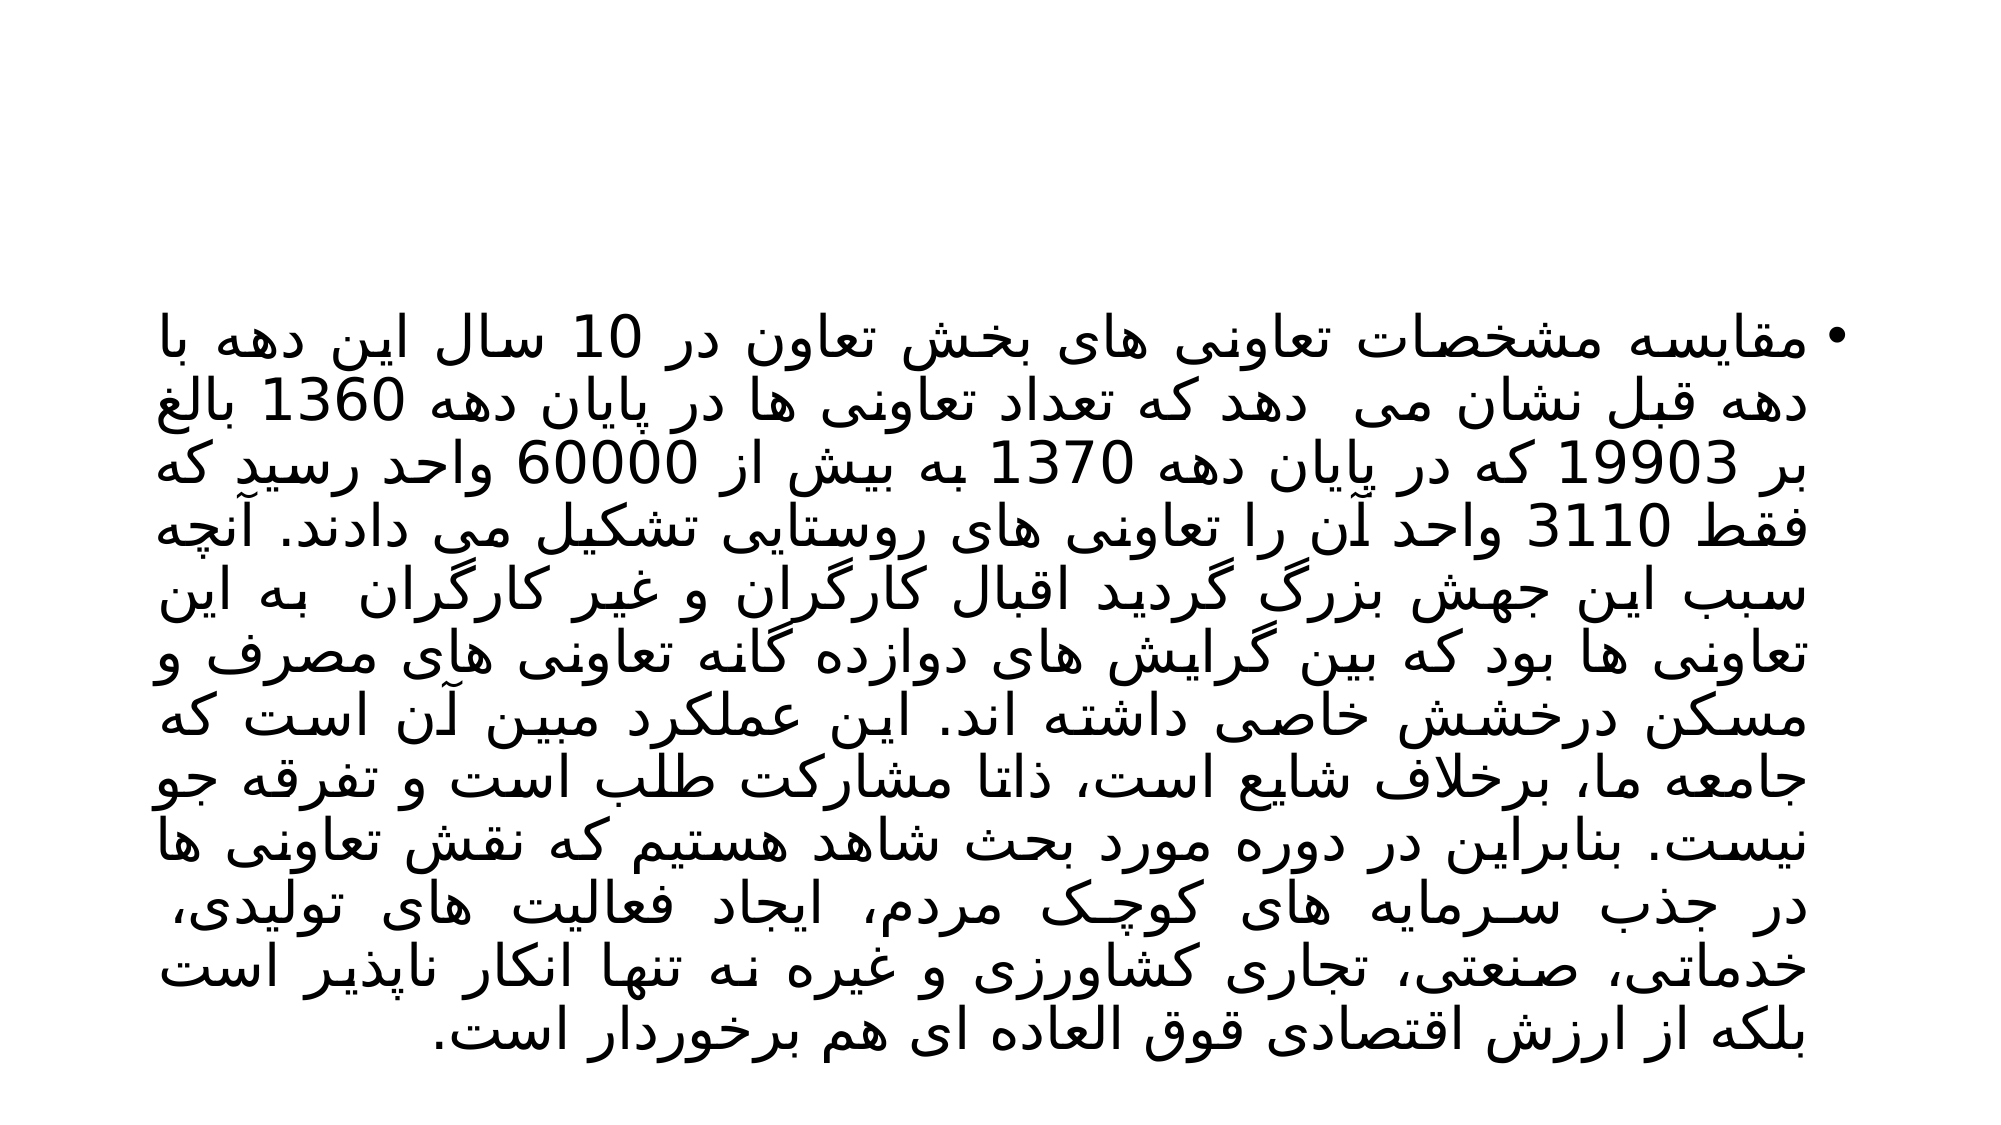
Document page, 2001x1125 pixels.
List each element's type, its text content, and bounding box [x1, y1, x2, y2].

list مقایسه مشخصات تعاونی های بخش تعاون در 10 سال این دهه با دهه قبل نشان می دهد که تعداد تعاونی ها در پایان دهه 1360 بالغ بر 19903 که در پایان دهه 1370 به بیش از 60000 واحد رسید که فقط 3110 واحد آن را تعاونی های روستایی تشکیل می دادند. آنچه سبب این جهش بزرگ گردید اقبال کارگران و غیر کارگران به این تعاونی ها بود که بین گرایش های دوازده گانه تعاونی های مصرف و مسکن درخشش خاصی داشته اند. این عملکرد مبین آن است که جامعه ما، برخلاف شایع است، ذاتا مشارکت طلب است و تفرقه جو نیست. بنابراین در دوره مورد بحث شاهد هستیم که نقش تعاونی ها در جذب سرمایه های کوچک مردم، ایجاد فعالیت های تولیدی، خدماتی، صنعتی، تجاری کشاورزی و غیره نه تنها انکار ناپذیر است بلکه از ارزش اقتصادی قوق العاده ای هم برخوردار است. [137, 299, 1863, 1014]
